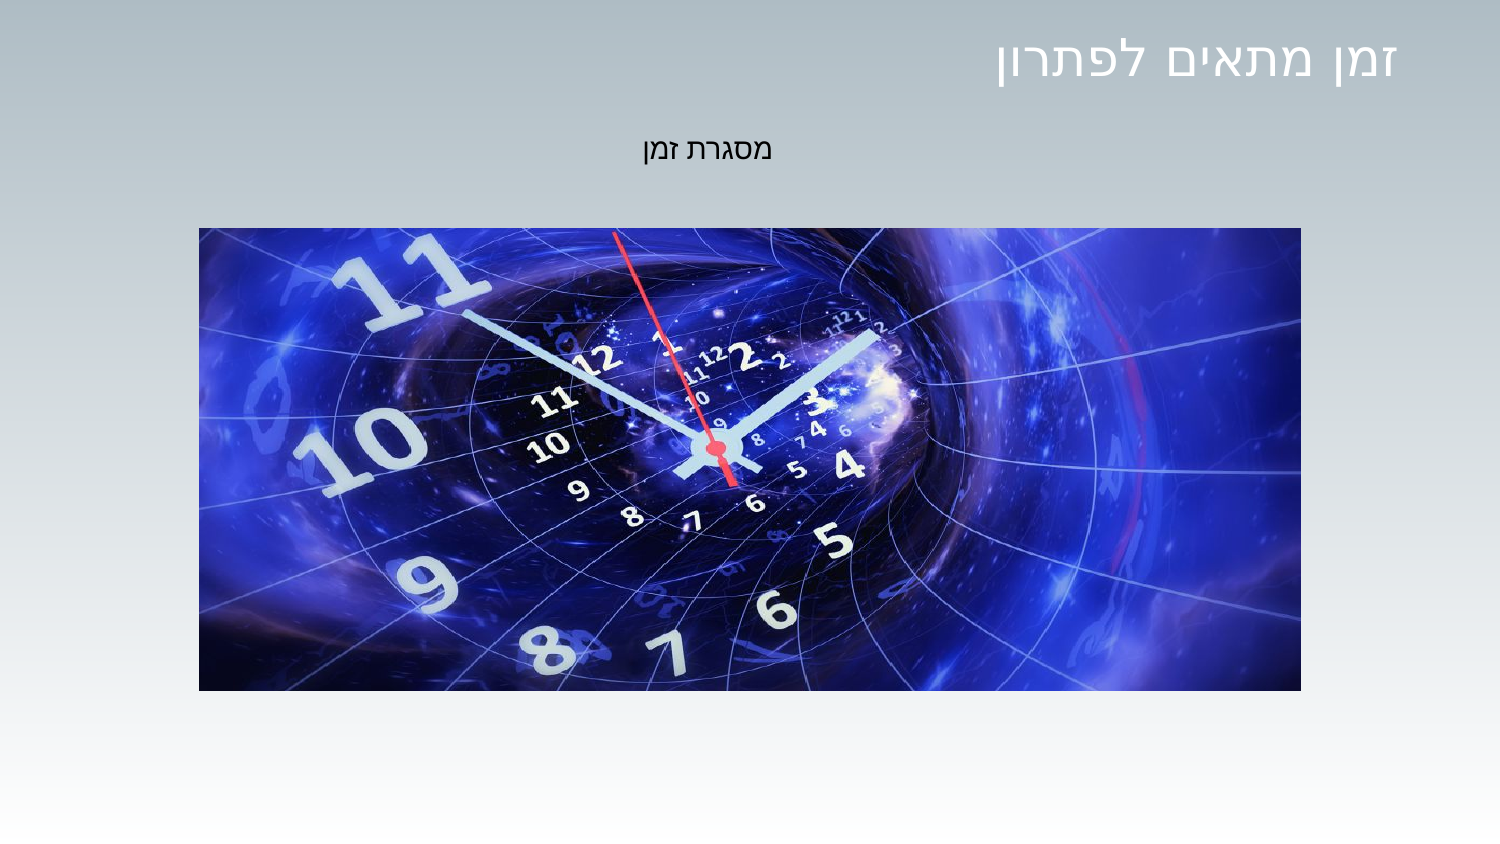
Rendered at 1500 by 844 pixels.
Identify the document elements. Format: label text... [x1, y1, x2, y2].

picture [199, 228, 1301, 691]
text_box מסגרת זמן [627, 122, 788, 173]
title זמן מתאים לפתרון [886, 9, 1500, 174]
